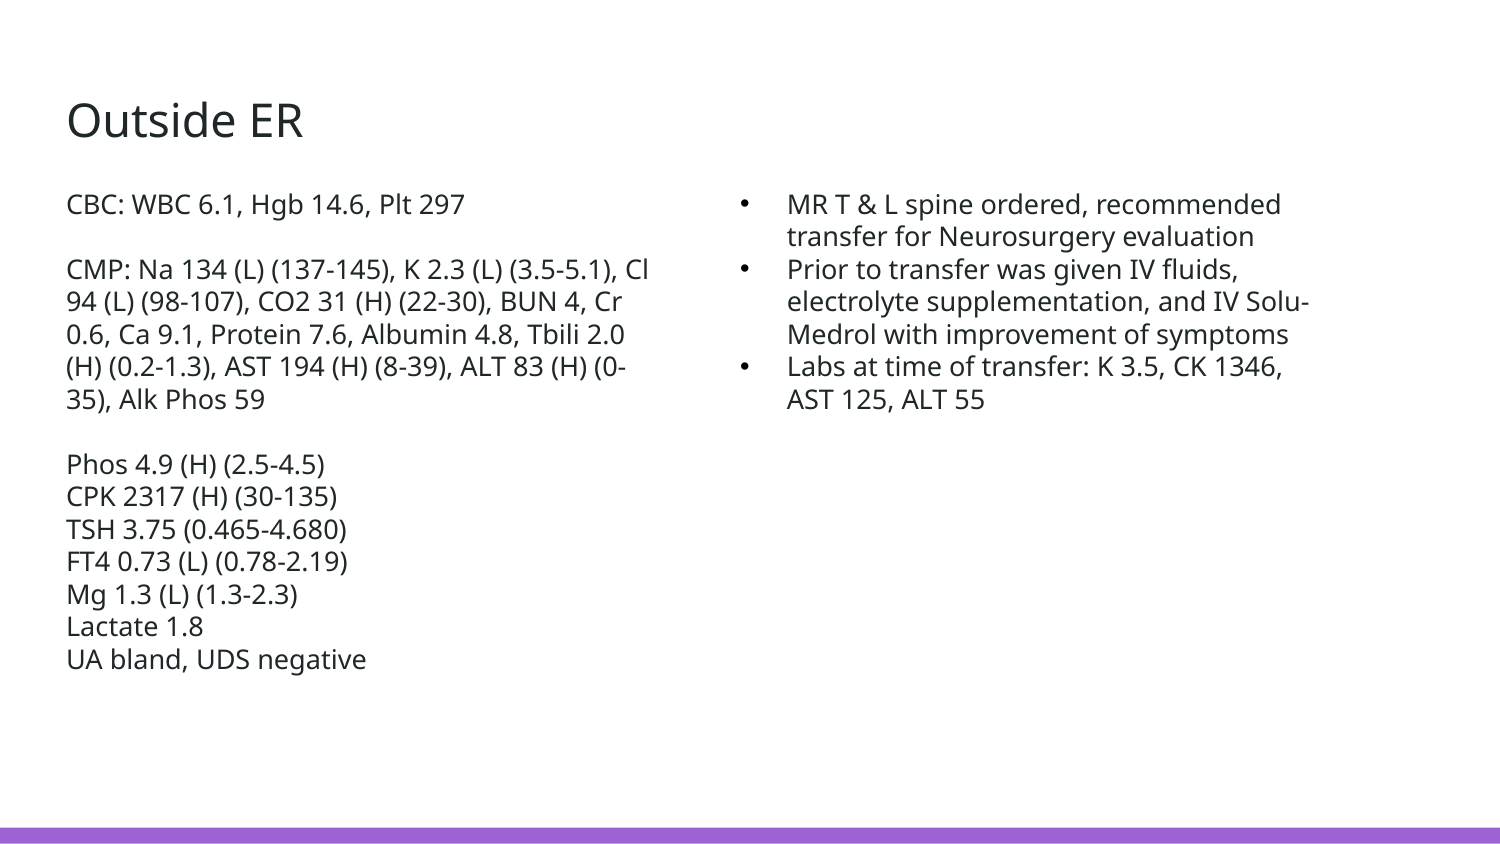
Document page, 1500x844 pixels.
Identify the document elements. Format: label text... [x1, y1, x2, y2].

title Outside ER [51, 72, 1449, 167]
text_box CBC: WBC 6.1, Hgb 14.6, Plt 297 CMP: Na 134 (L) (137-145), K 2.3 (L) (3.5-5.1), Cl 94 (L) (98-107), CO2 31 (H) (22-30), BUN 4, Cr 0.6, Ca 9.1, Protein 7.6, Albumin 4.8, Tbili 2.0 (H) (0.2-1.3), AST 194 (H) (8-39), ALT 83 (H) (0-35), Alk Phos 59 Phos 4.9 (H) (2.5-4.5) CPK 2317 (H) (30-135) TSH 3.75 (0.465-4.680) FT4 0.73 (L) (0.78-2.19) Mg 1.3 (L) (1.3-2.3) Lactate 1.8 UA bland, UDS negative [51, 172, 669, 690]
text_box MR T & L spine ordered, recommended transfer for Neurosurgery evaluation Prior to transfer was given IV fluids, electrolyte supplementation, and IV Solu-Medrol with improvement of symptoms Labs at time of transfer: K 3.5, CK 1346, AST 125, ALT 55 [725, 172, 1343, 430]
